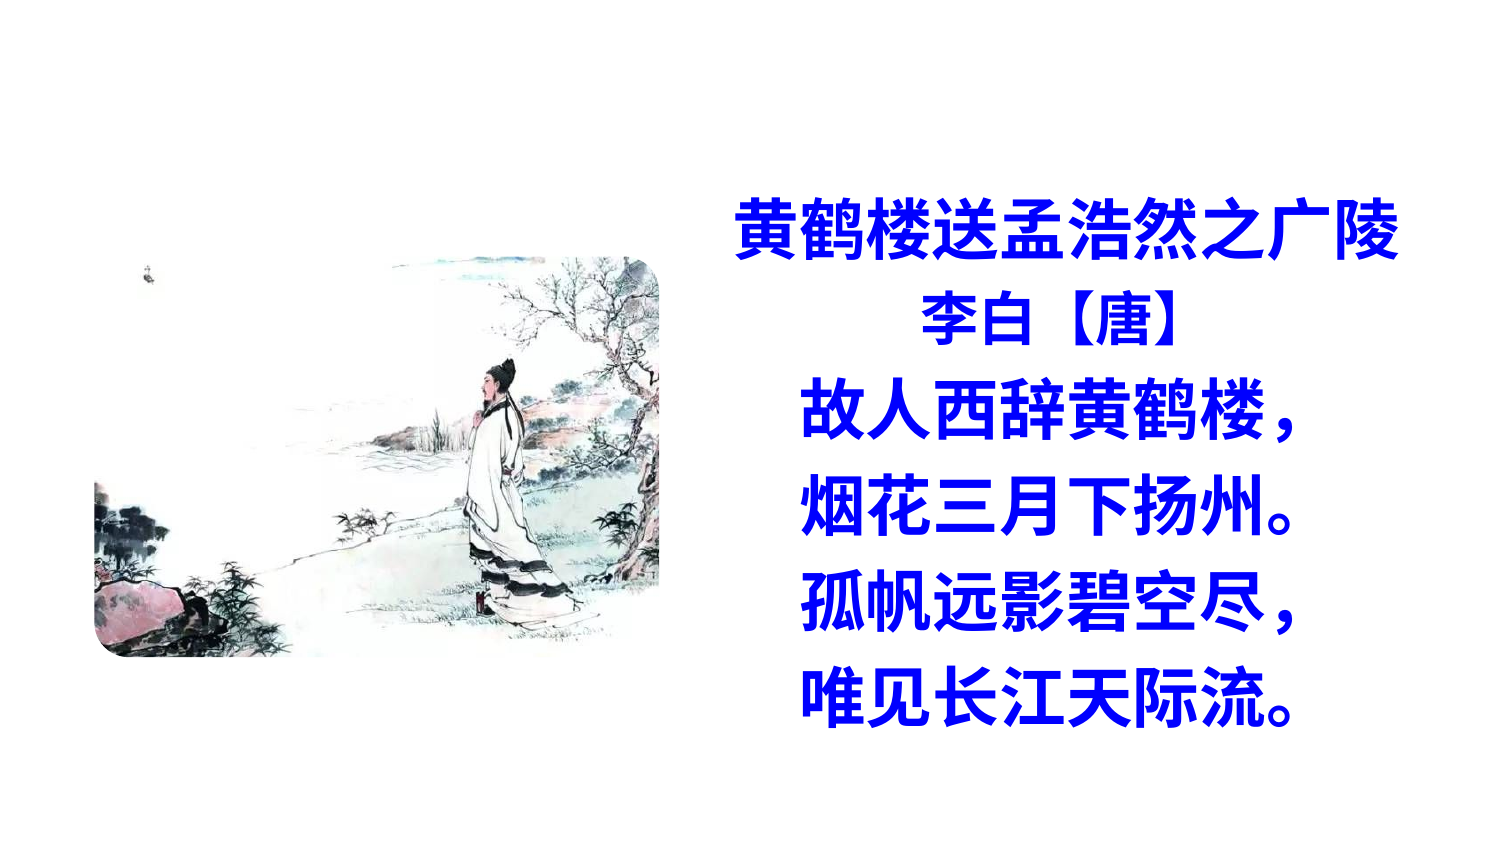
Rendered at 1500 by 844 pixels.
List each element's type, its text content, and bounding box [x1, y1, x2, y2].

text_box 黄鹤楼送孟浩然之广陵 李白【唐】 故人西辞黄鹤楼， 烟花三月下扬州。 孤帆远影碧空尽， 唯见长江天际流。 [708, 164, 1424, 743]
picture [94, 256, 660, 658]
